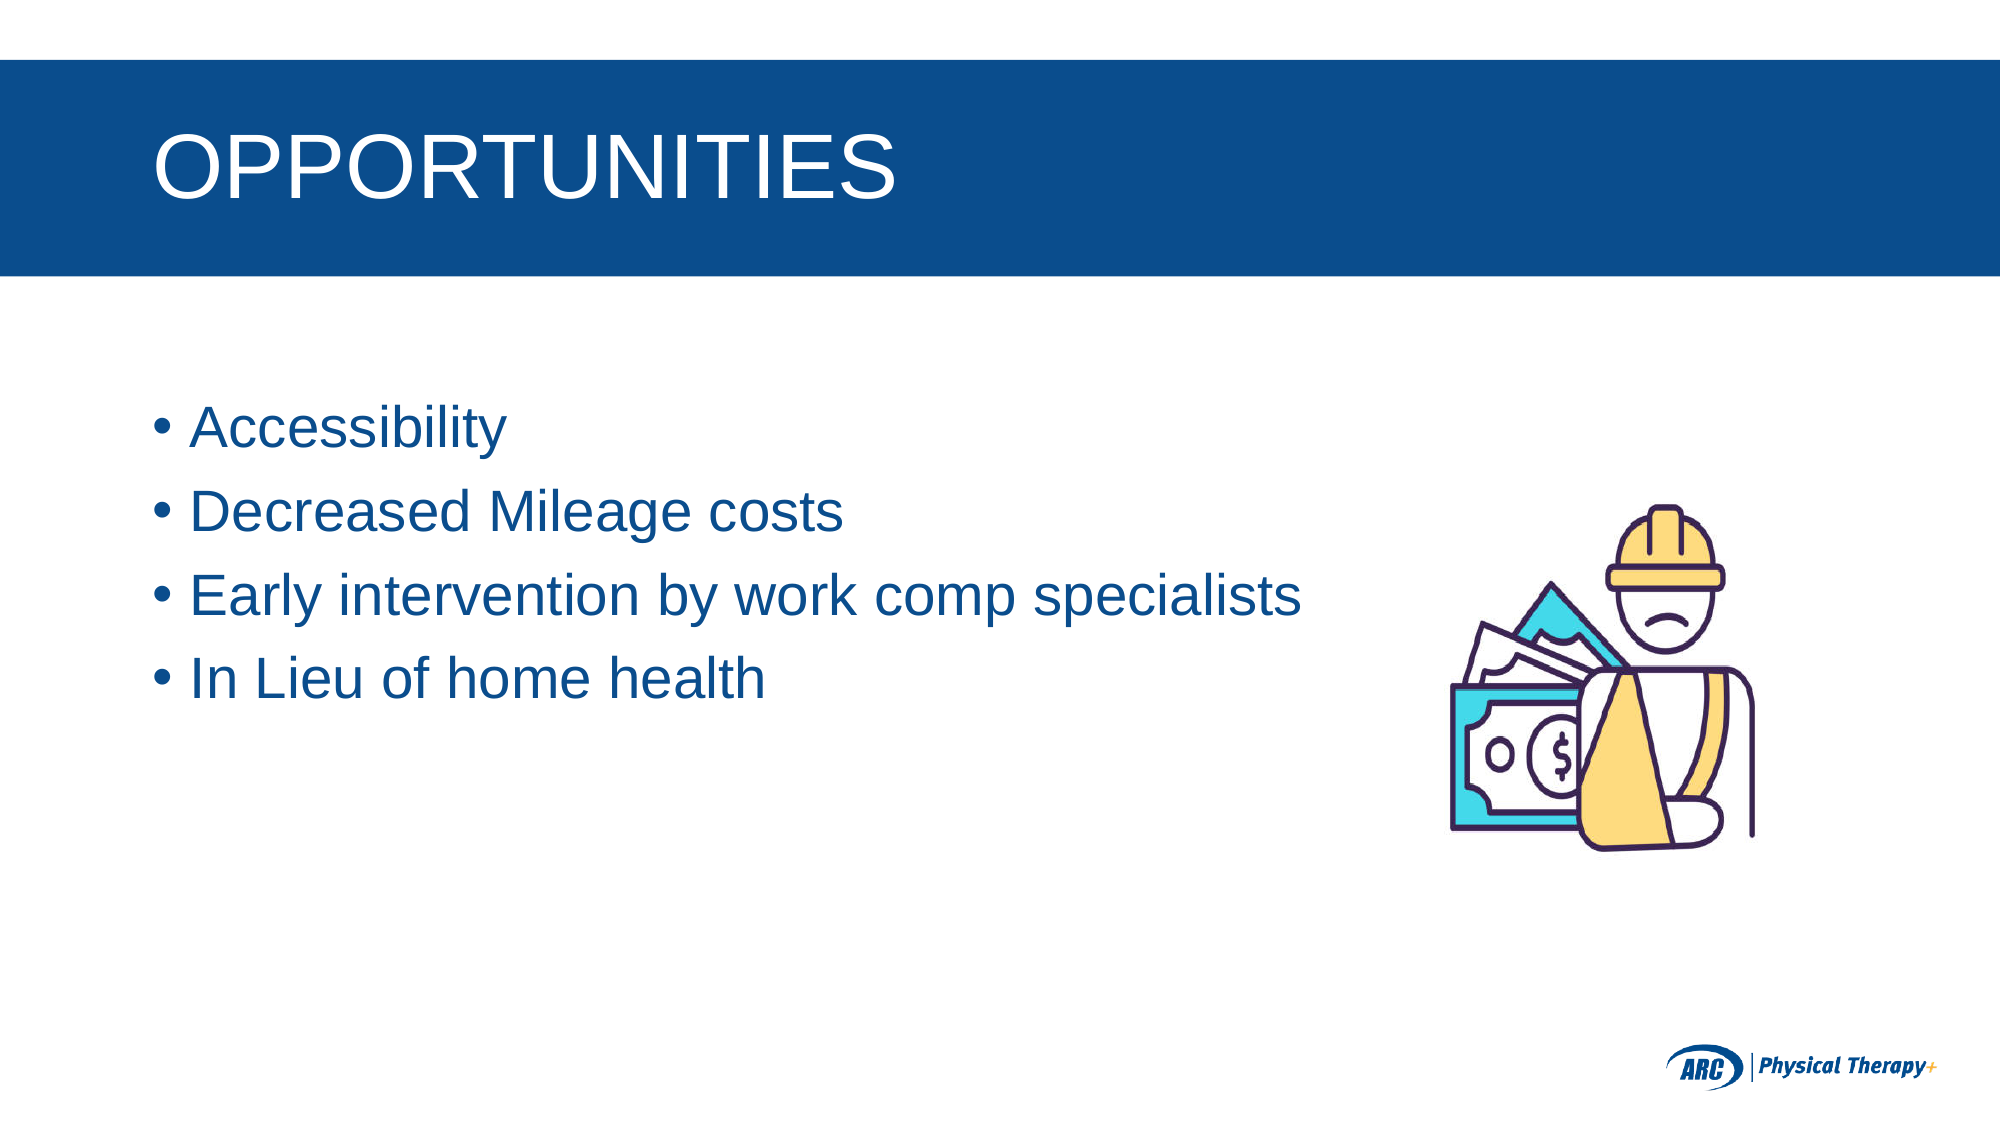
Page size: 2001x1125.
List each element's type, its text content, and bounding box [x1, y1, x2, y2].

title OPPORTUNITIES [137, 59, 1863, 278]
picture [1341, 359, 1863, 998]
list Accessibility Decreased Mileage costs Early intervention by work comp specialists In Lieu of home health [137, 299, 1863, 1014]
picture [1665, 1042, 1938, 1093]
